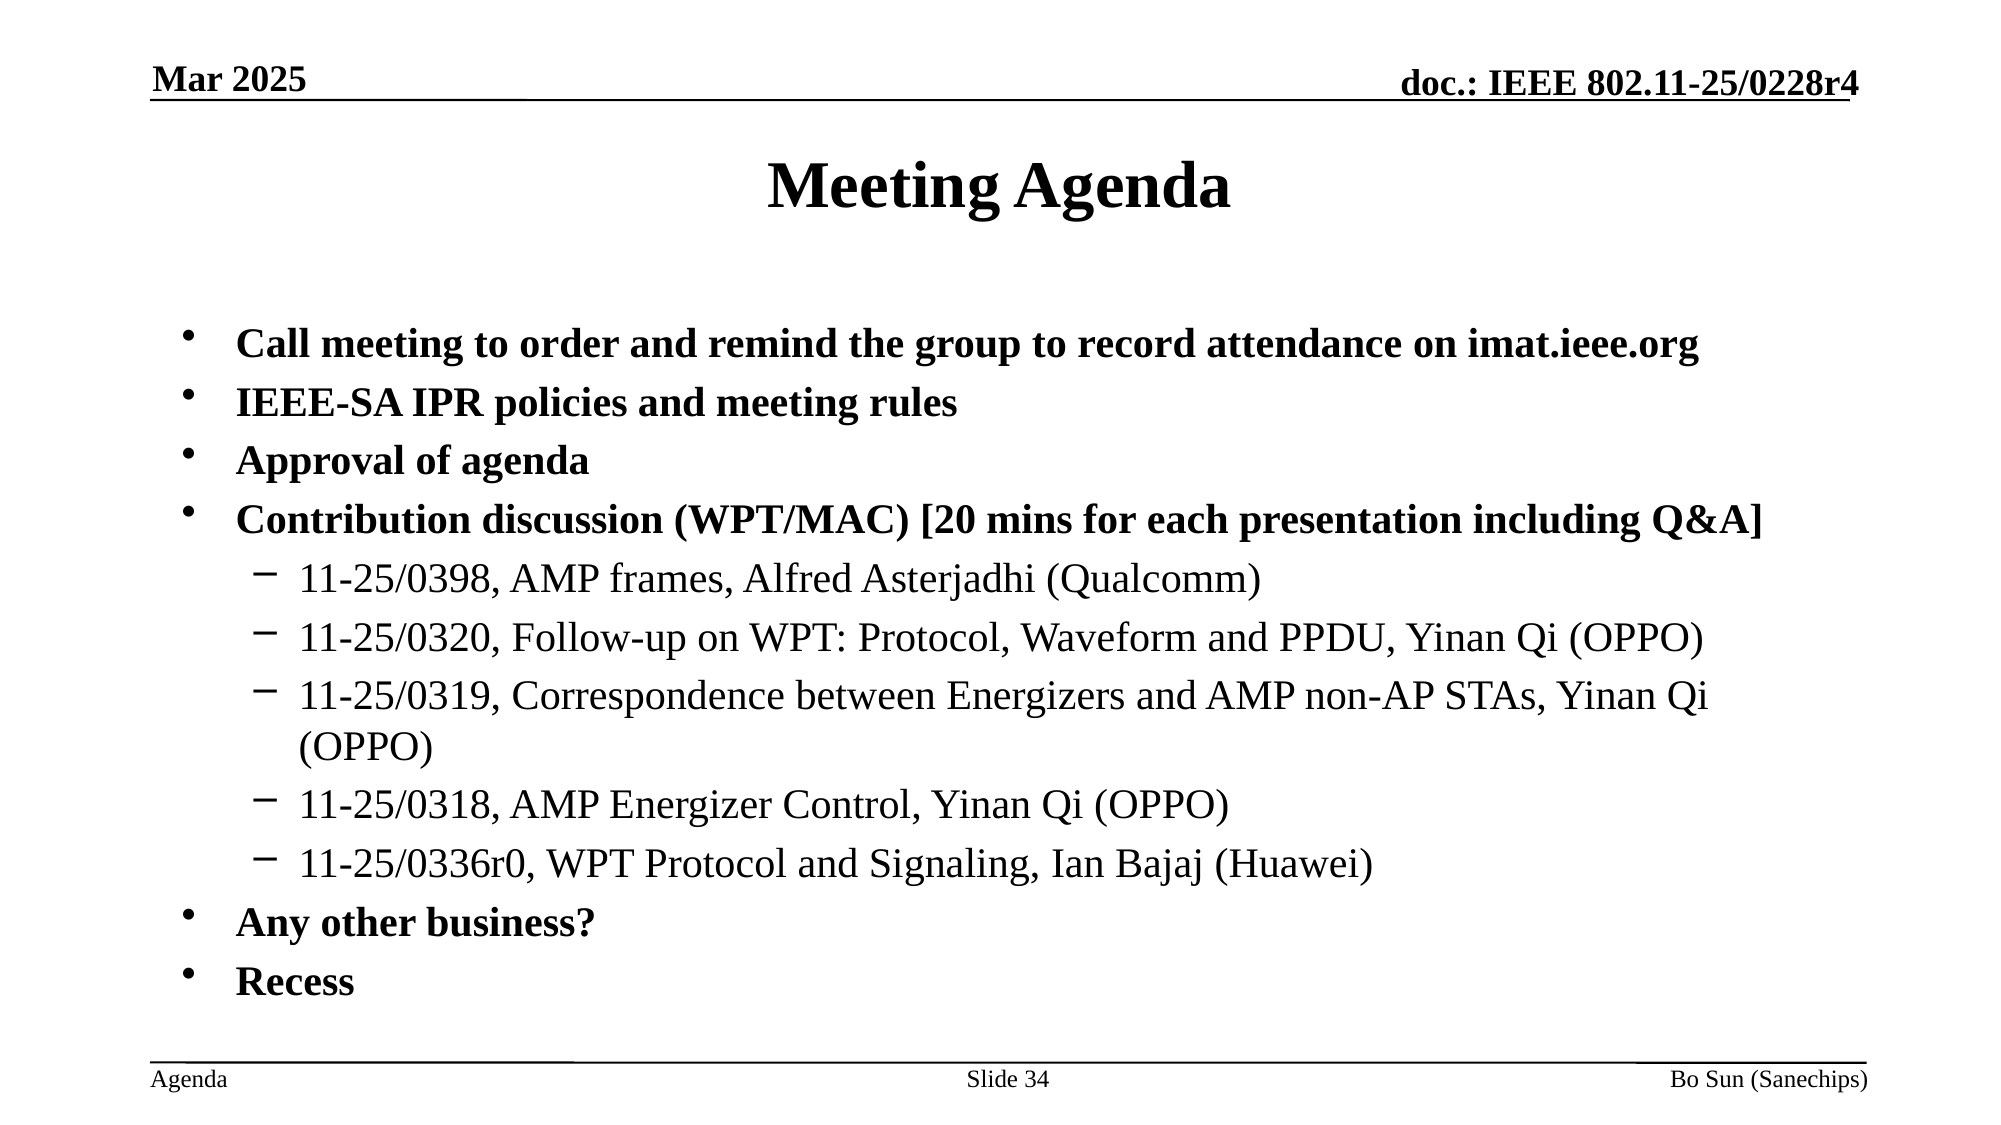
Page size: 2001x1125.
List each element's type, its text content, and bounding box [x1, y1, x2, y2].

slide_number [152, 54, 563, 100]
text_box Call meeting to order and remind the group to record attendance on imat.ieee.org IEEE-SA IPR policies and meeting rules Approval of agenda Contribution discussion (WPT/MAC) [20 mins for each presentation including Q&A] 11-25/0398, AMP frames, Alfred Asterjadhi (Qualcomm) 11-25/0320, Follow-up on WPT: Protocol, Waveform and PPDU, Yinan Qi (OPPO) 11-25/0319, Correspondence between Energizers and AMP non-AP STAs, Yinan Qi (OPPO) 11-25/0318, AMP Energizer Control, Yinan Qi (OPPO) 11-25/0336r0, WPT Protocol and Signaling, Ian Bajaj (Huawei) Any other business? Recess [166, 308, 1869, 1019]
slide_number Slide 34 [949, 1061, 1067, 1123]
footer Bo Sun (Sanechips) [1171, 1061, 1869, 1093]
text_box Meeting Agenda [362, 99, 1638, 262]
